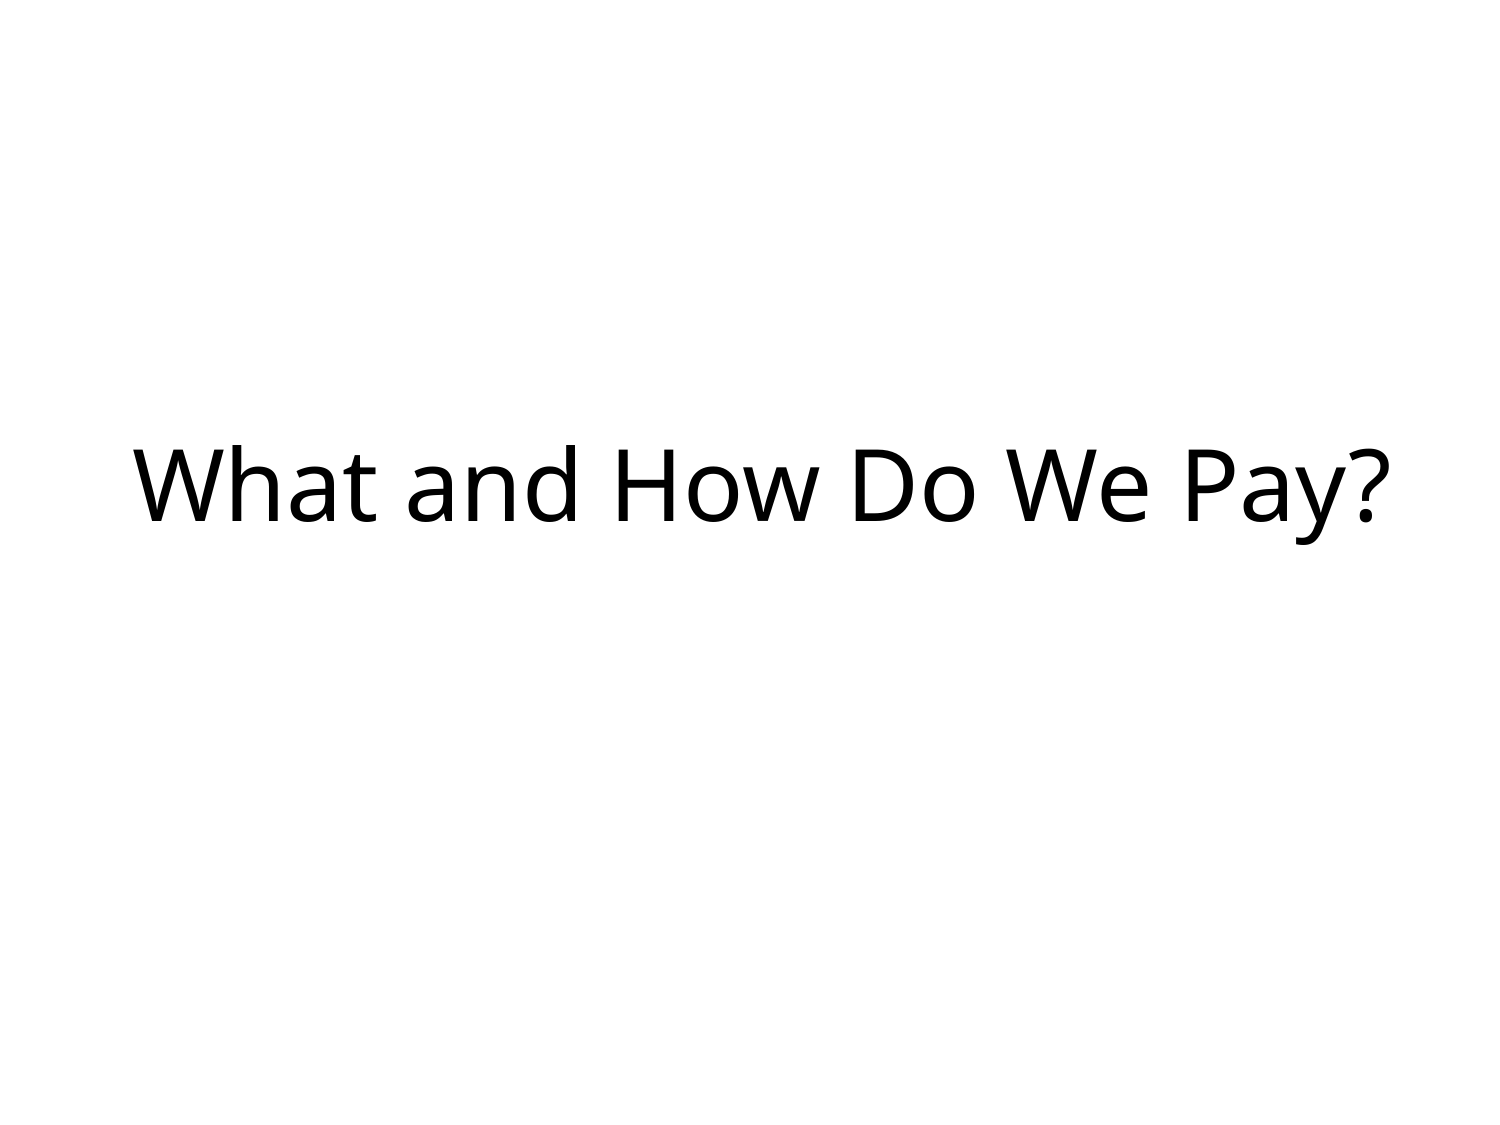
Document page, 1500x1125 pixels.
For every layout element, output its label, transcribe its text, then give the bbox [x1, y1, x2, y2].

title What and How Do We Pay? [87, 387, 1438, 575]
